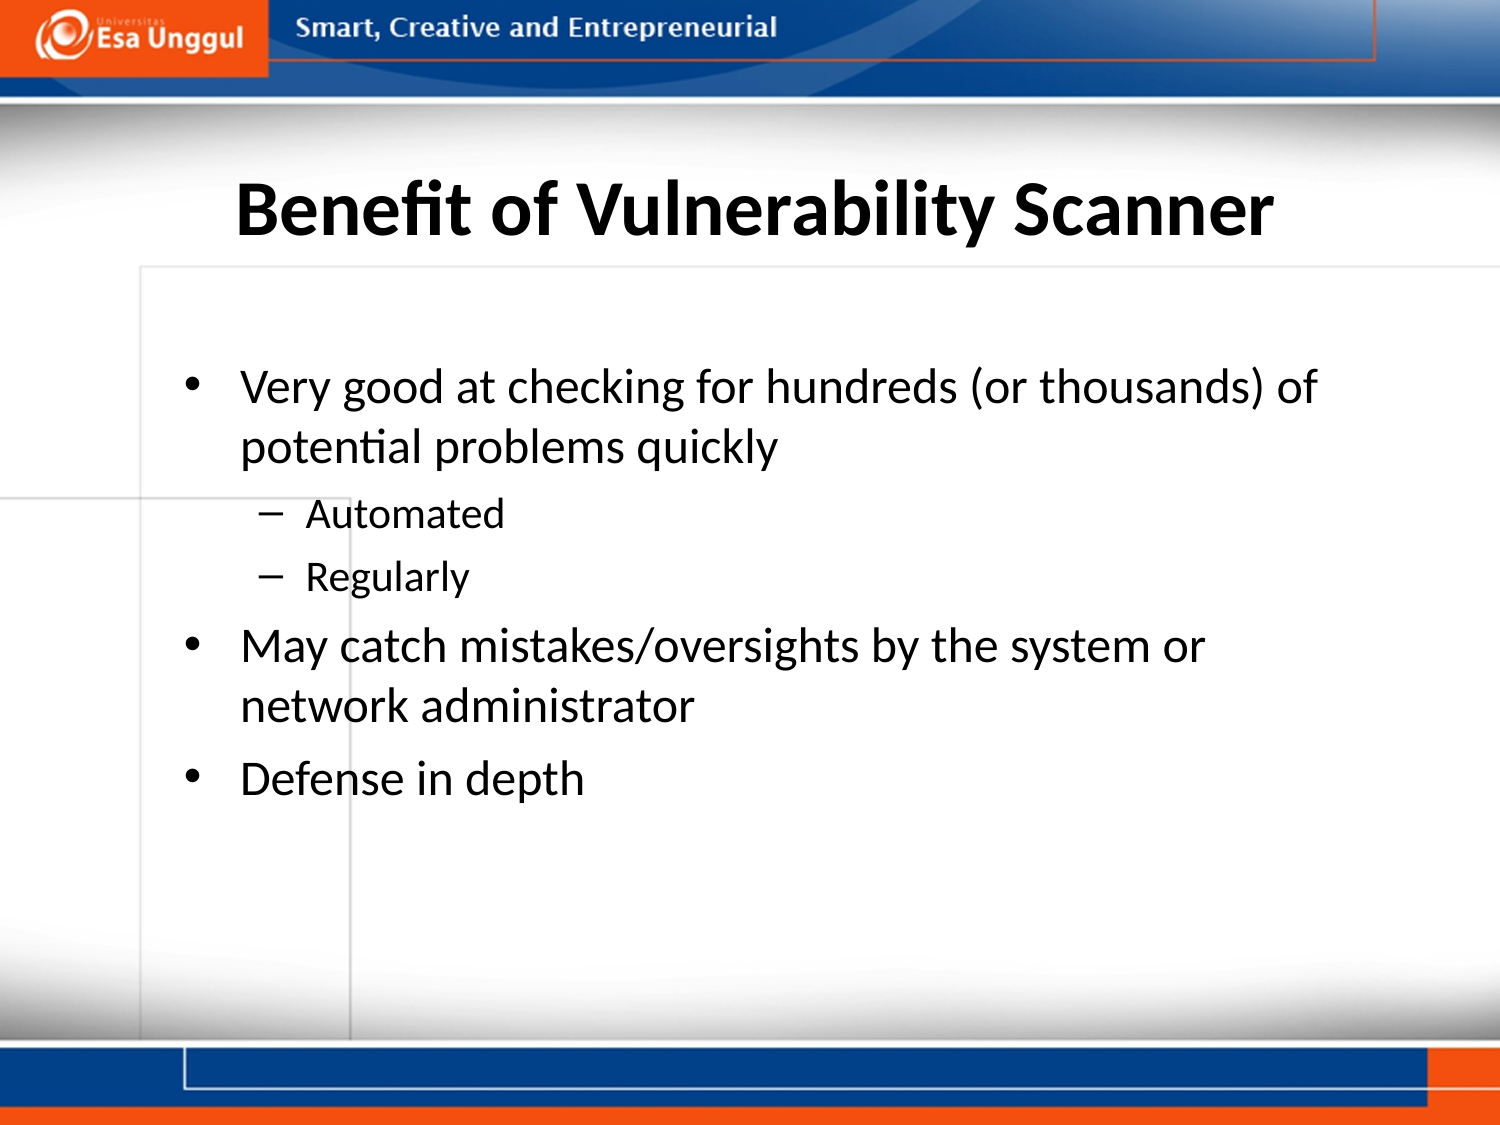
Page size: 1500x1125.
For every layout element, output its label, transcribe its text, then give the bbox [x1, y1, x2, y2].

list Very good at checking for hundreds (or thousands) of potential problems quickly Automated Regularly May catch mistakes/oversights by the system or network administrator Defense in depth [168, 345, 1351, 863]
title Benefit of Vulnerability Scanner [165, 149, 1347, 258]
picture [0, 0, 1500, 1125]
